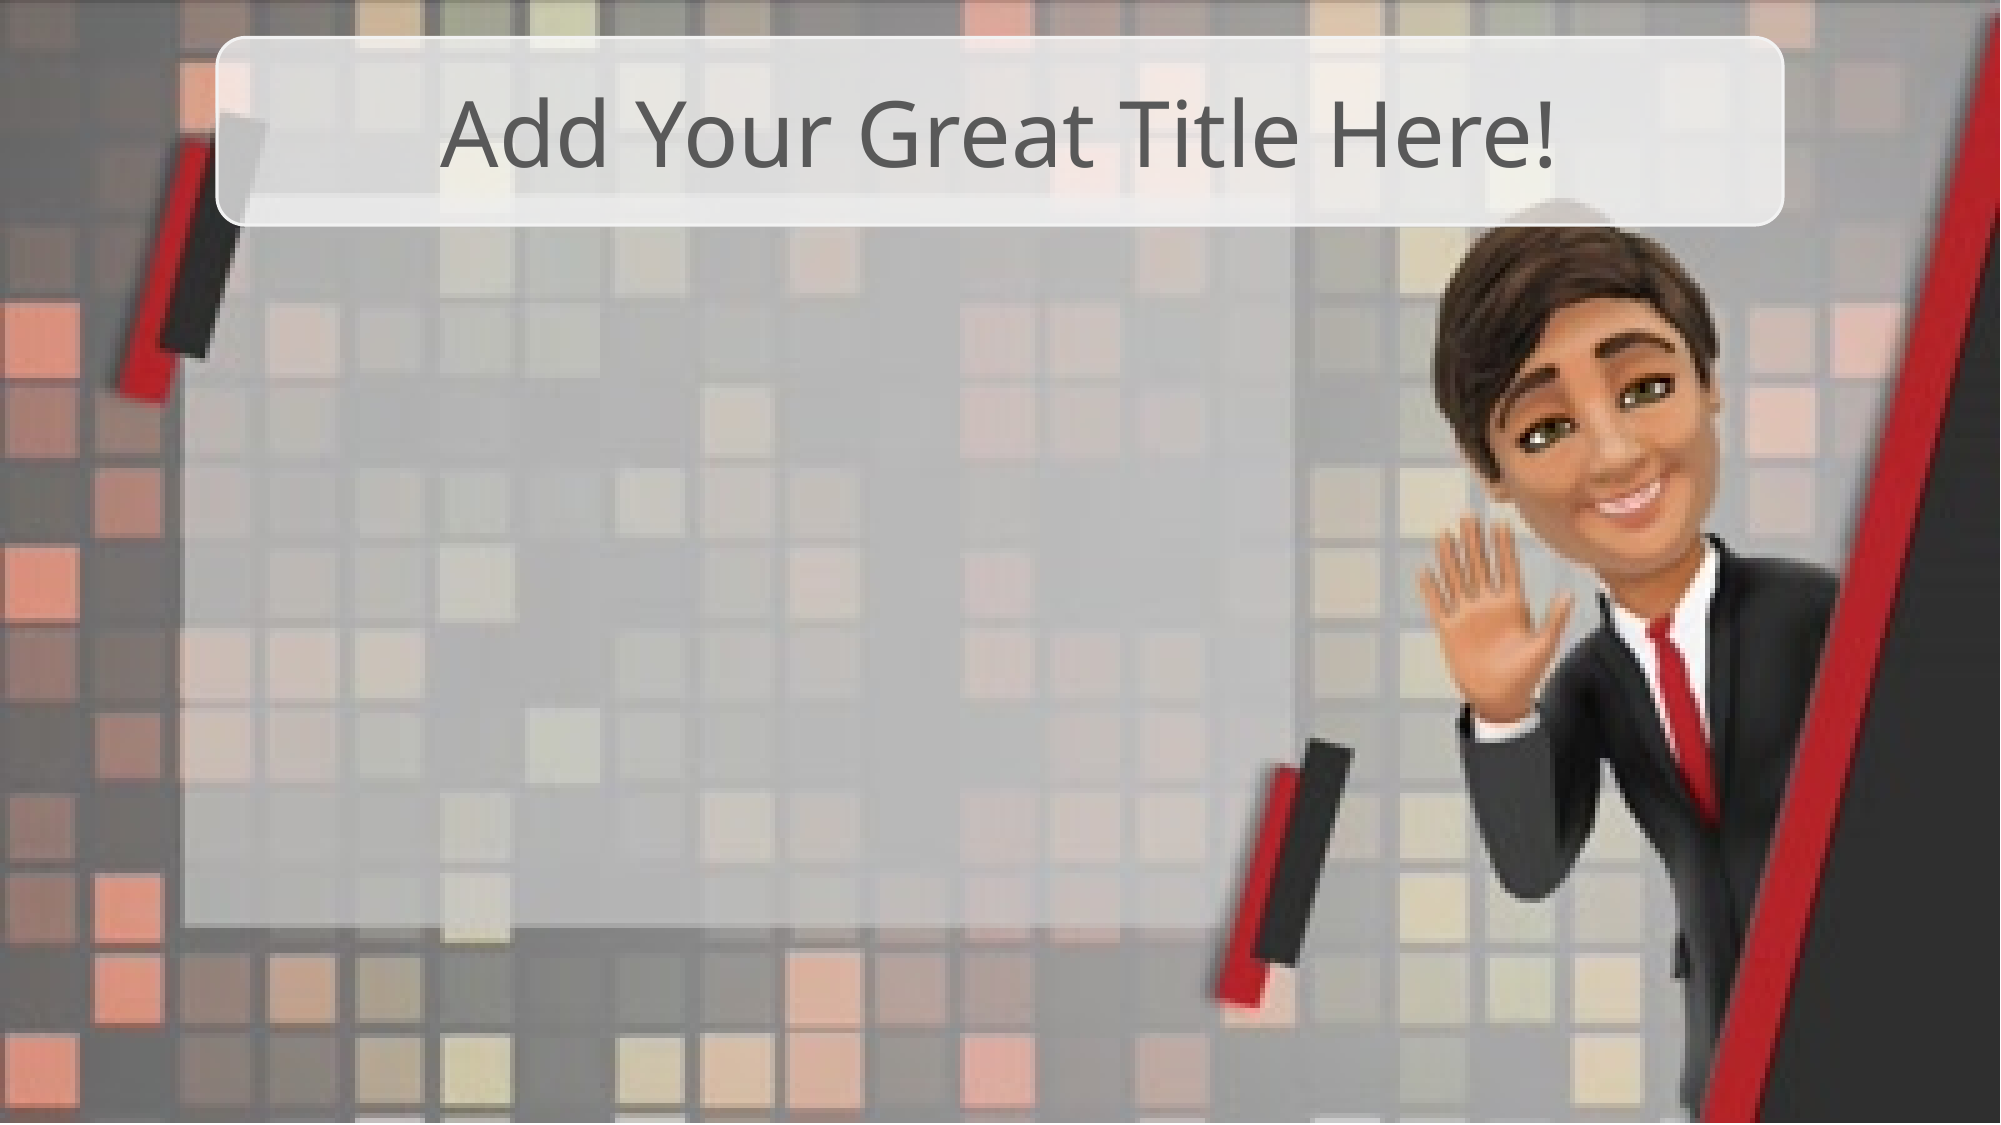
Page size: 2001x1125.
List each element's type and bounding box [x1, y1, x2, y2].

text_box [0, 0, 2000, 1124]
